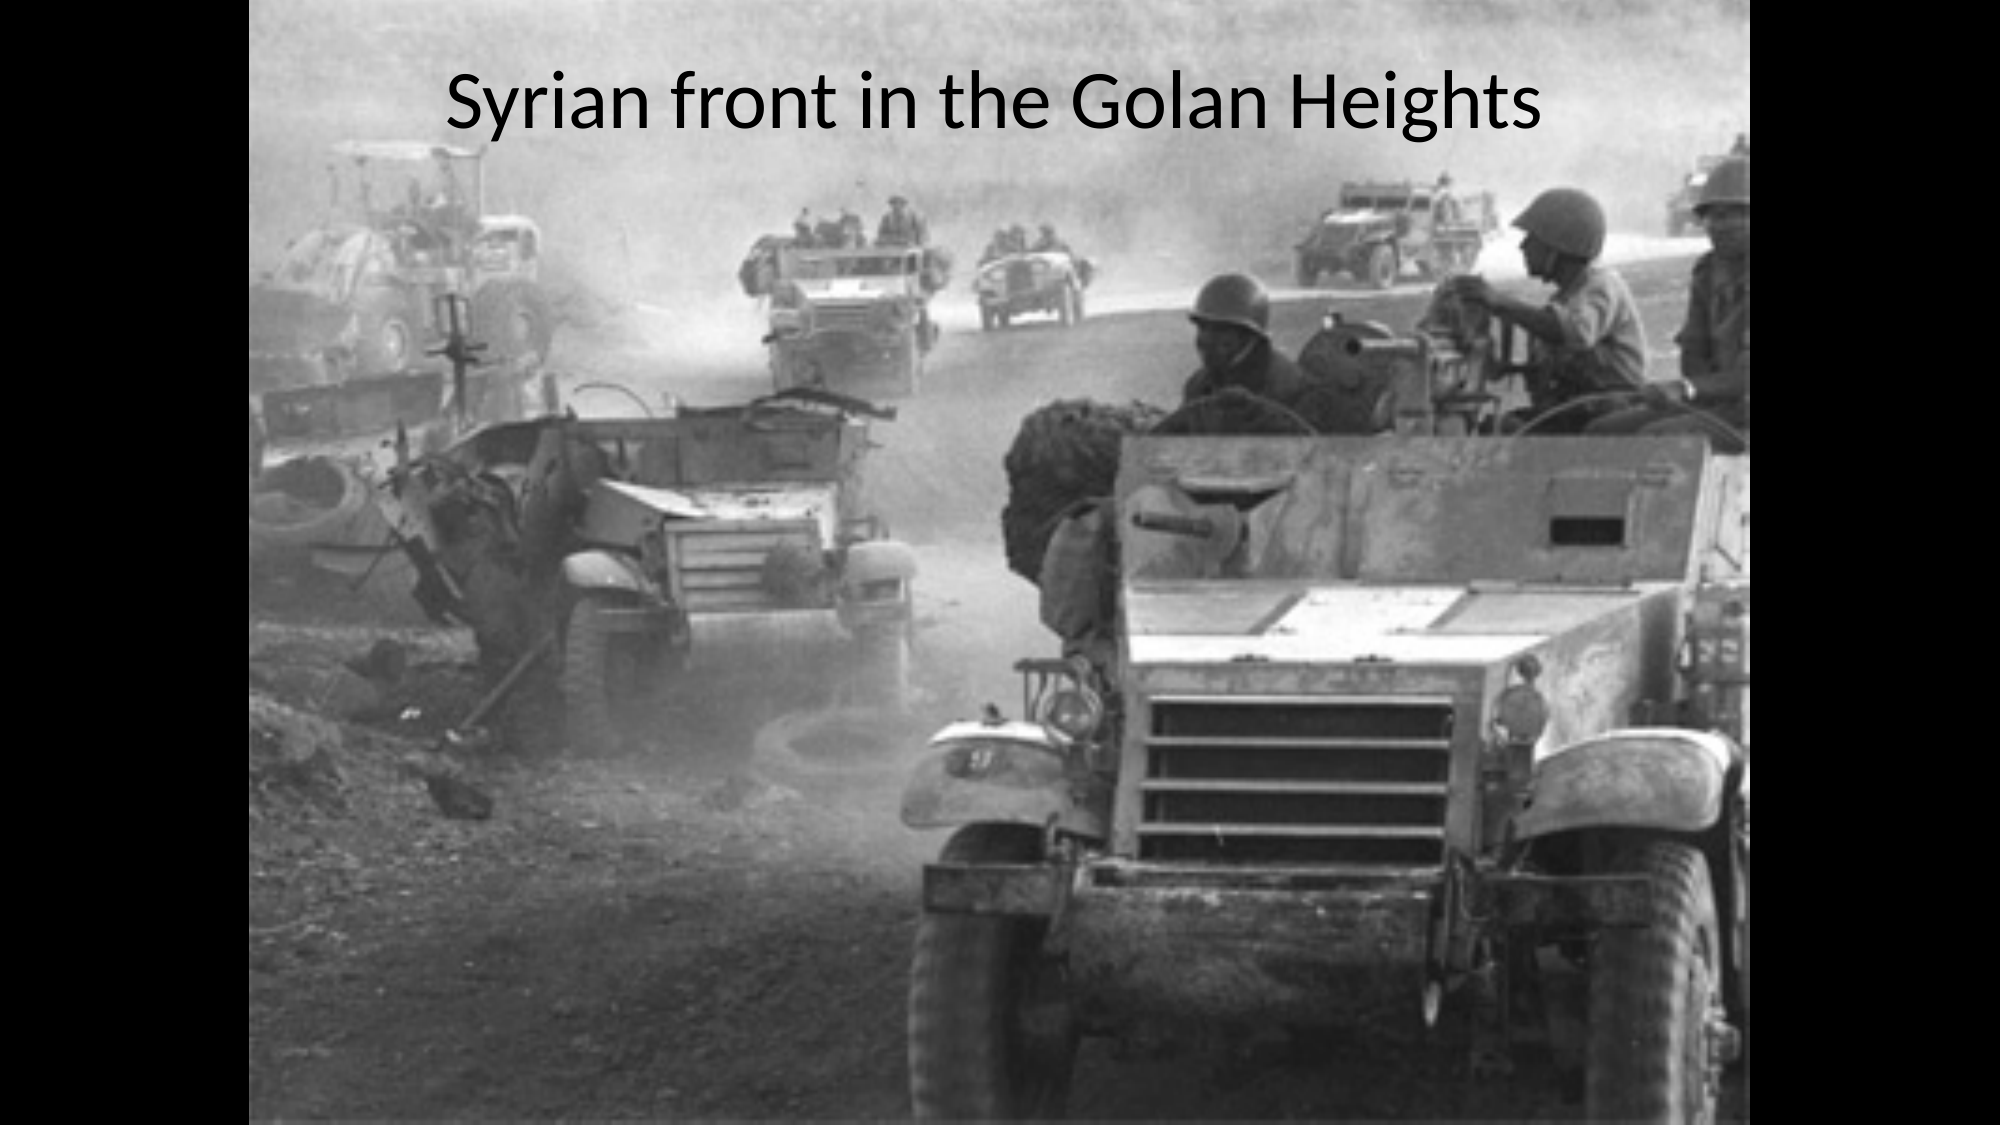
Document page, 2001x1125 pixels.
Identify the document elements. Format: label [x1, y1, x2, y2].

picture [249, 0, 1750, 1125]
